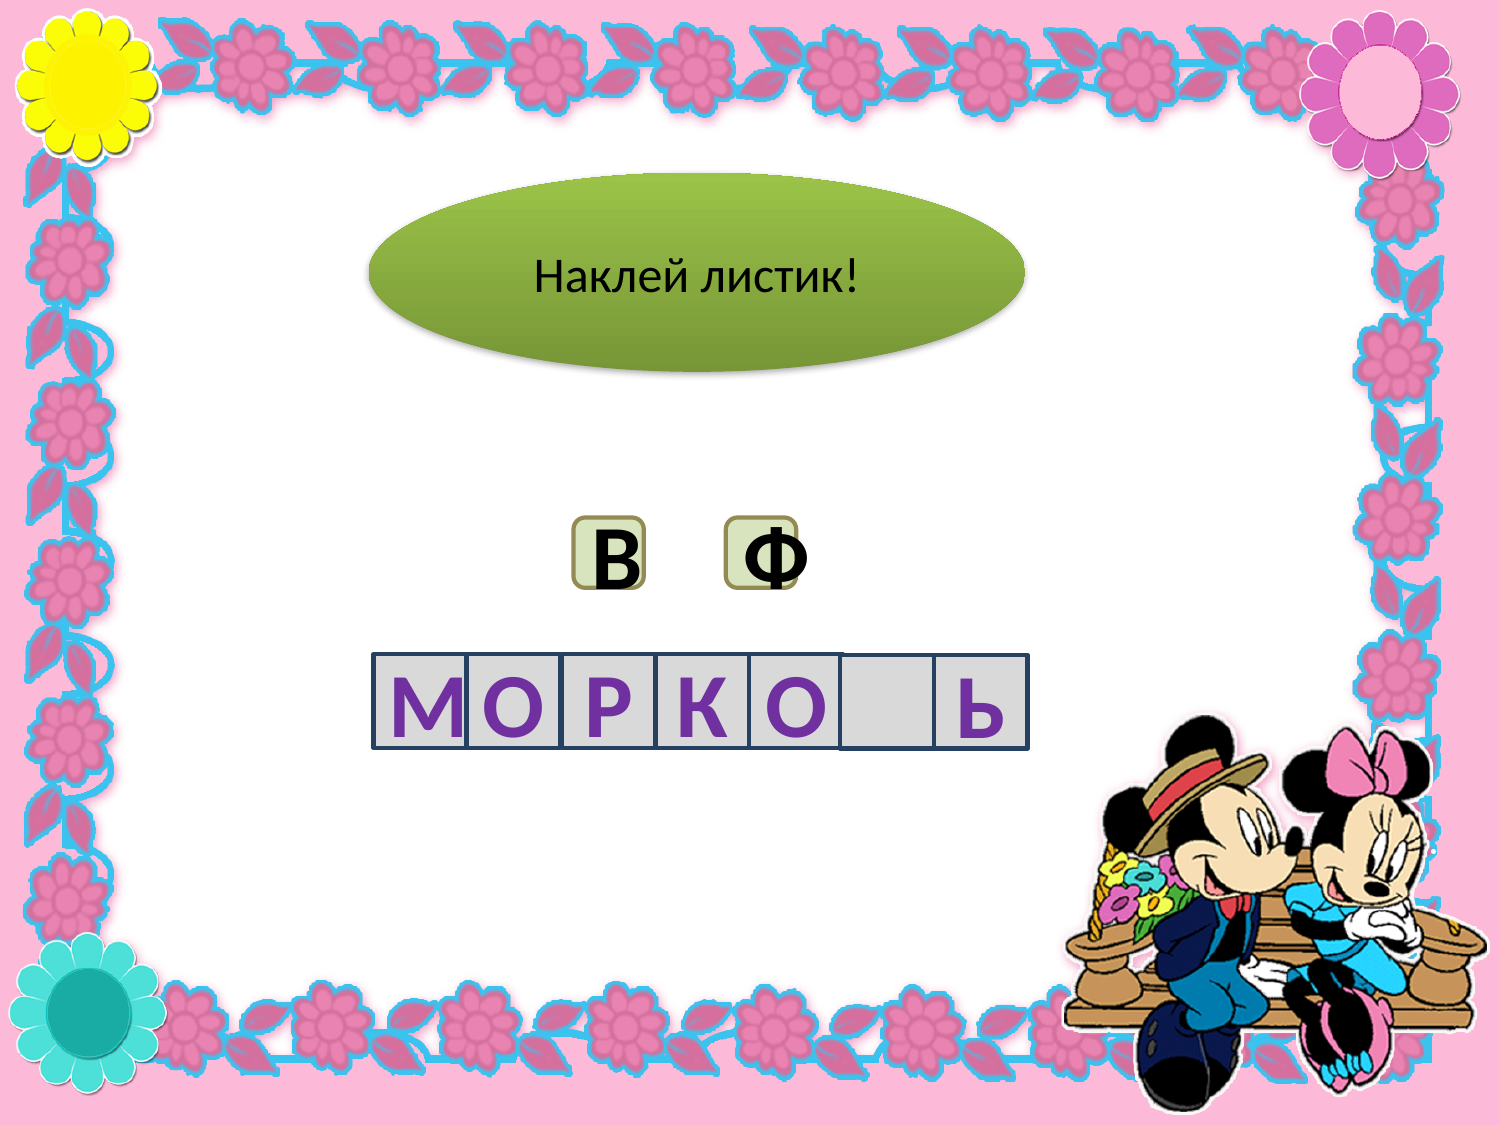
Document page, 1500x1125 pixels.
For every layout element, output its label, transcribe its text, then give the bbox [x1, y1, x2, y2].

text_box О [747, 652, 845, 750]
text_box Р [560, 652, 653, 750]
text_box Ь [936, 653, 1030, 751]
text_box [838, 653, 936, 751]
text_box Наклей листик! [368, 172, 1026, 372]
picture [0, 0, 1500, 1125]
text_box О [464, 652, 560, 750]
text_box М [371, 652, 464, 750]
text_box Ф [723, 515, 799, 590]
text_box В [571, 515, 646, 590]
text_box К [653, 652, 747, 750]
